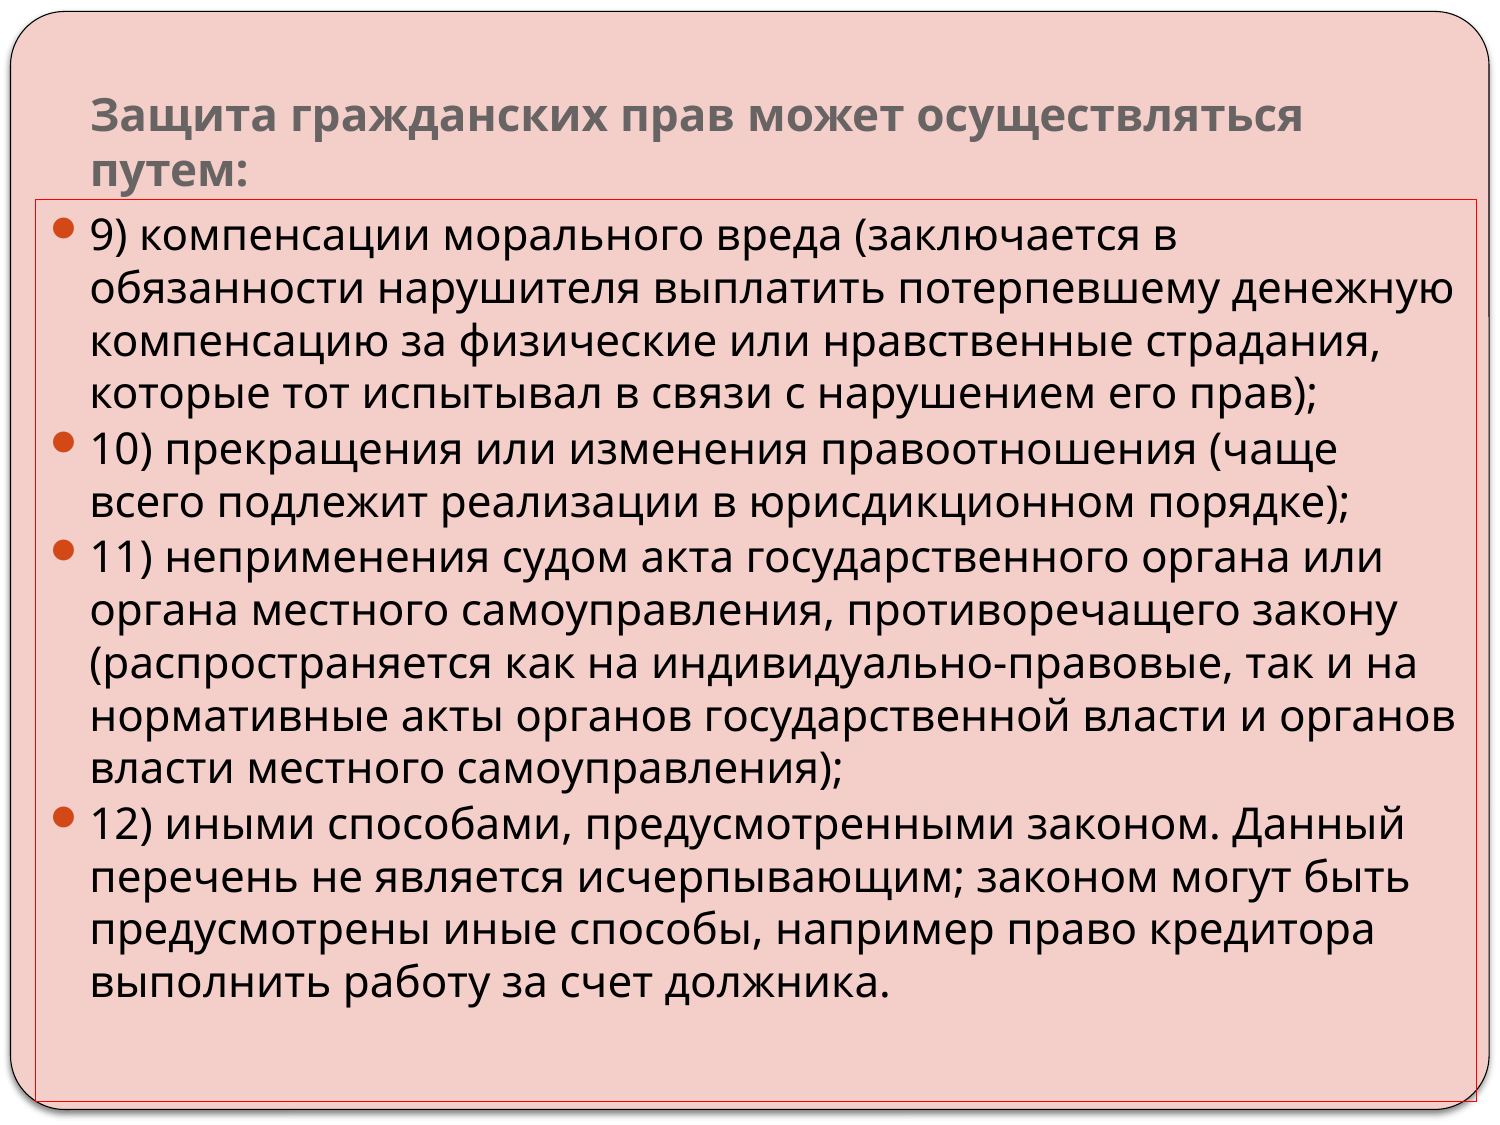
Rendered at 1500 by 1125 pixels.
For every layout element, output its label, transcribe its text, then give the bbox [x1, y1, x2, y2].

title Защита гражданских прав может осуществляться путем: [75, 23, 1425, 199]
list 9) компенсации морального вреда (заключается в обязанности нарушителя выплатить потерпевшему денежную компенсацию за физические или нравственные страдания, которые тот испытывал в связи с нарушением его прав); 10) прекращения или изменения правоотношения (чаще всего подлежит реализации в юрисдикционном порядке); 11) неприменения судом акта государственного органа или органа местного самоуправления, противоречащего закону (распространяется как на индивидуально-правовые, так и на нормативные акты органов государственной власти и органов власти местного самоуправления); 12) иными способами, предусмотренными законом. Данный перечень не является исчерпывающим; законом могут быть предусмотрены иные способы, например право кредитора выполнить работу за счет должника. [35, 199, 1477, 1102]
